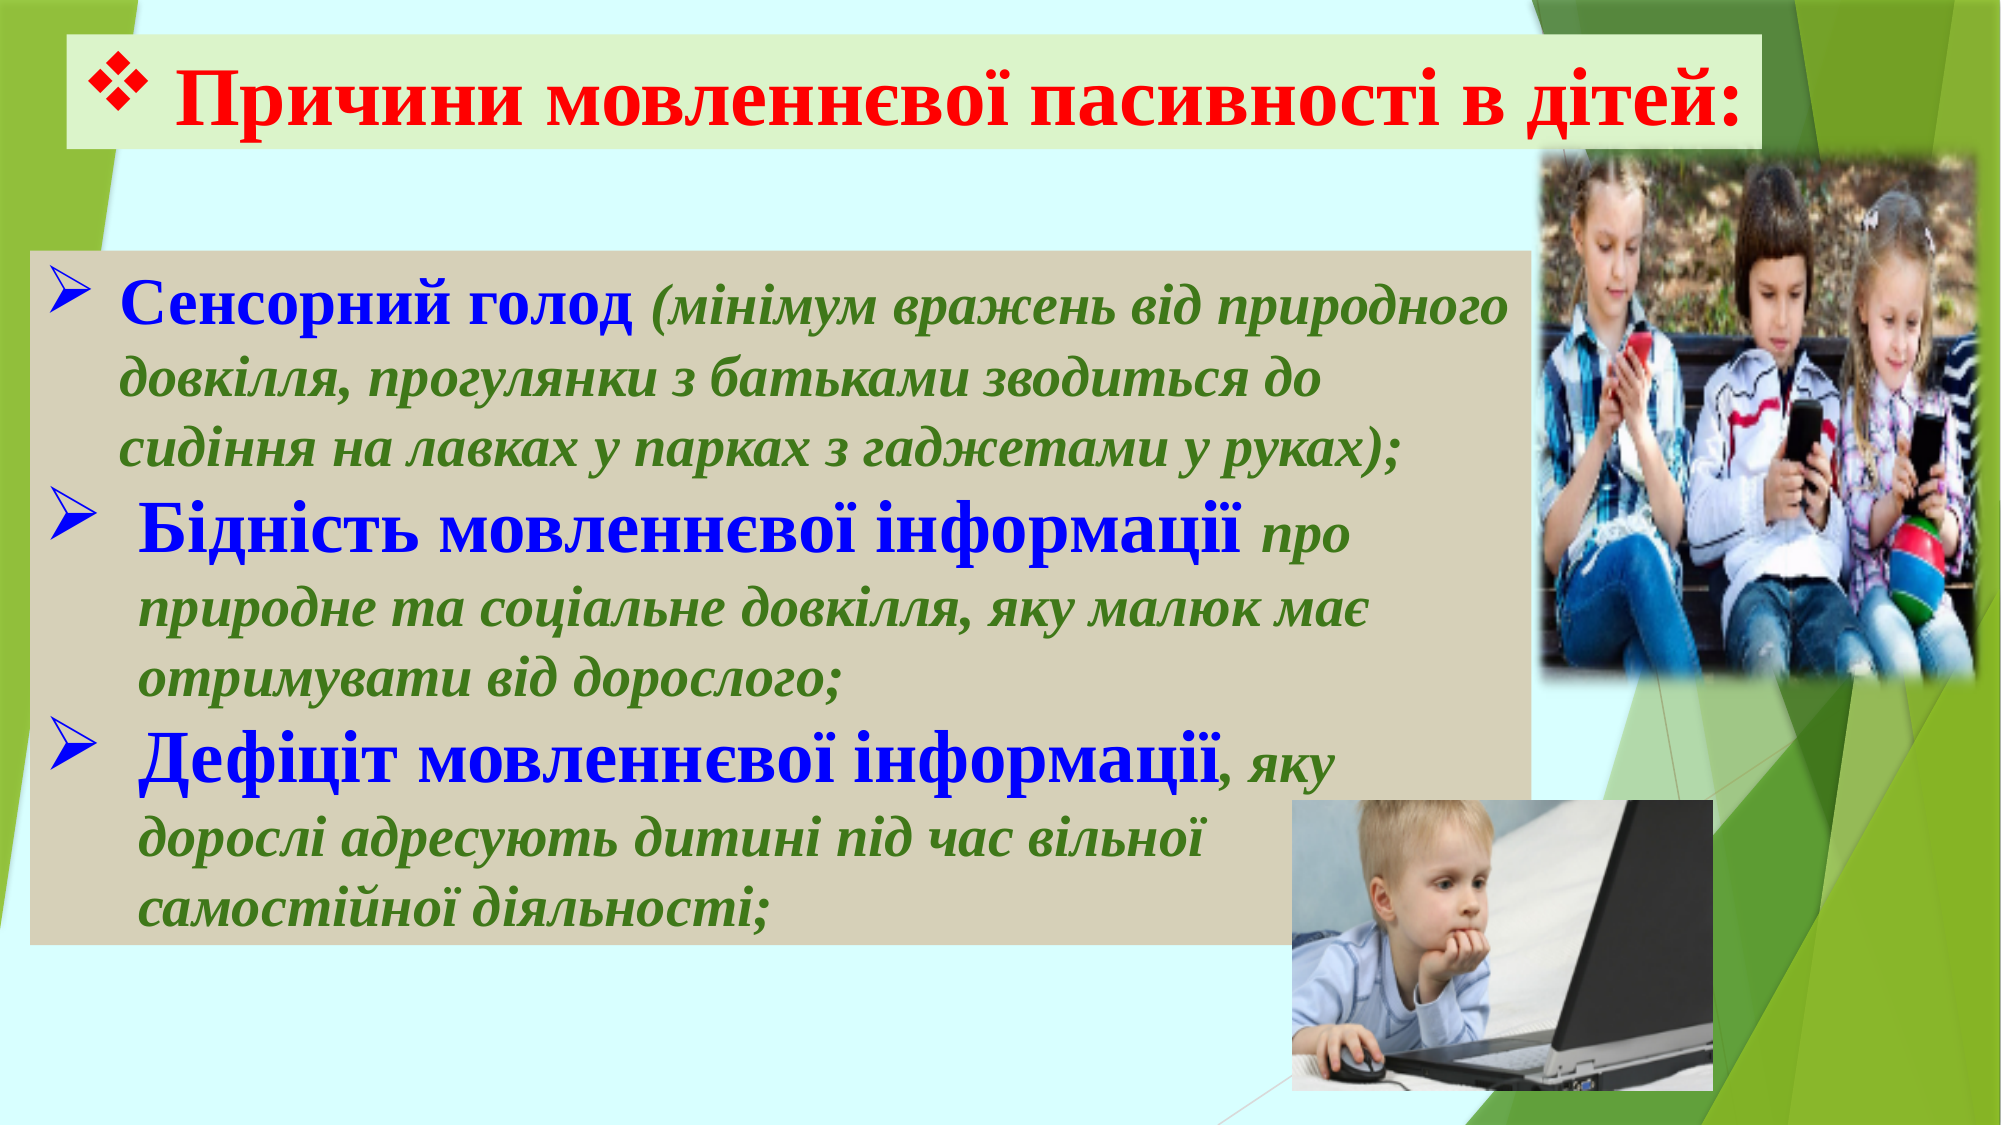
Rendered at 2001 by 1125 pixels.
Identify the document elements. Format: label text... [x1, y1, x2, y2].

text_box Сенсорний голод (мінімум вражень від природного довкілля, прогулянки з батьками зводиться до сидіння на лавках у парках з гаджетами у руках); Бідність мовленнєвої інформації про природне та соціальне довкілля, яку малюк має отримувати від дорослого; Дефіціт мовленнєвої інформації, яку дорослі адресують дитині під час вільної самостійної діяльності; [30, 250, 1532, 946]
picture [1530, 135, 1989, 700]
text_box Причини мовленнєвої пасивності в дітей: [66, 34, 1762, 150]
picture [1291, 800, 1714, 1092]
